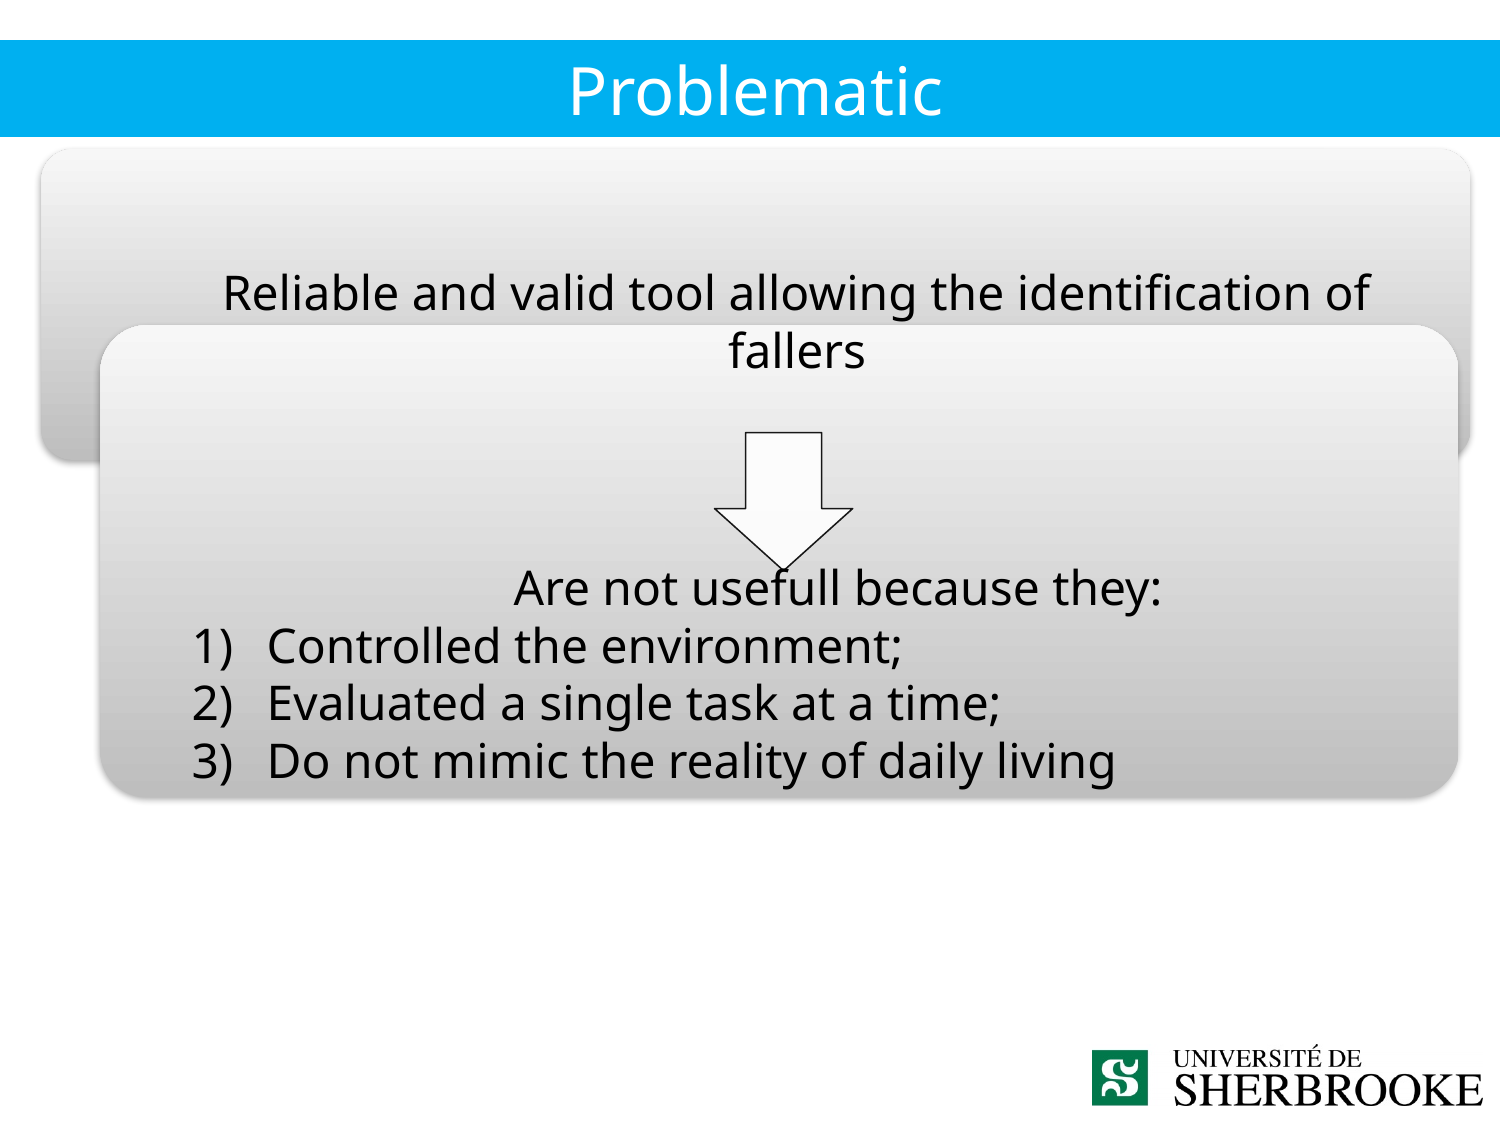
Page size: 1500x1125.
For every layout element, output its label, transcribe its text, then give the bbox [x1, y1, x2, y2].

text_box Problematic [0, 41, 1500, 136]
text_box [41, 235, 1471, 709]
picture [1092, 1044, 1483, 1106]
text_box Are not usefull because they: Controlled the environment; Evaluated a single task at a time; Do not mimic the reality of daily living [176, 550, 1500, 796]
